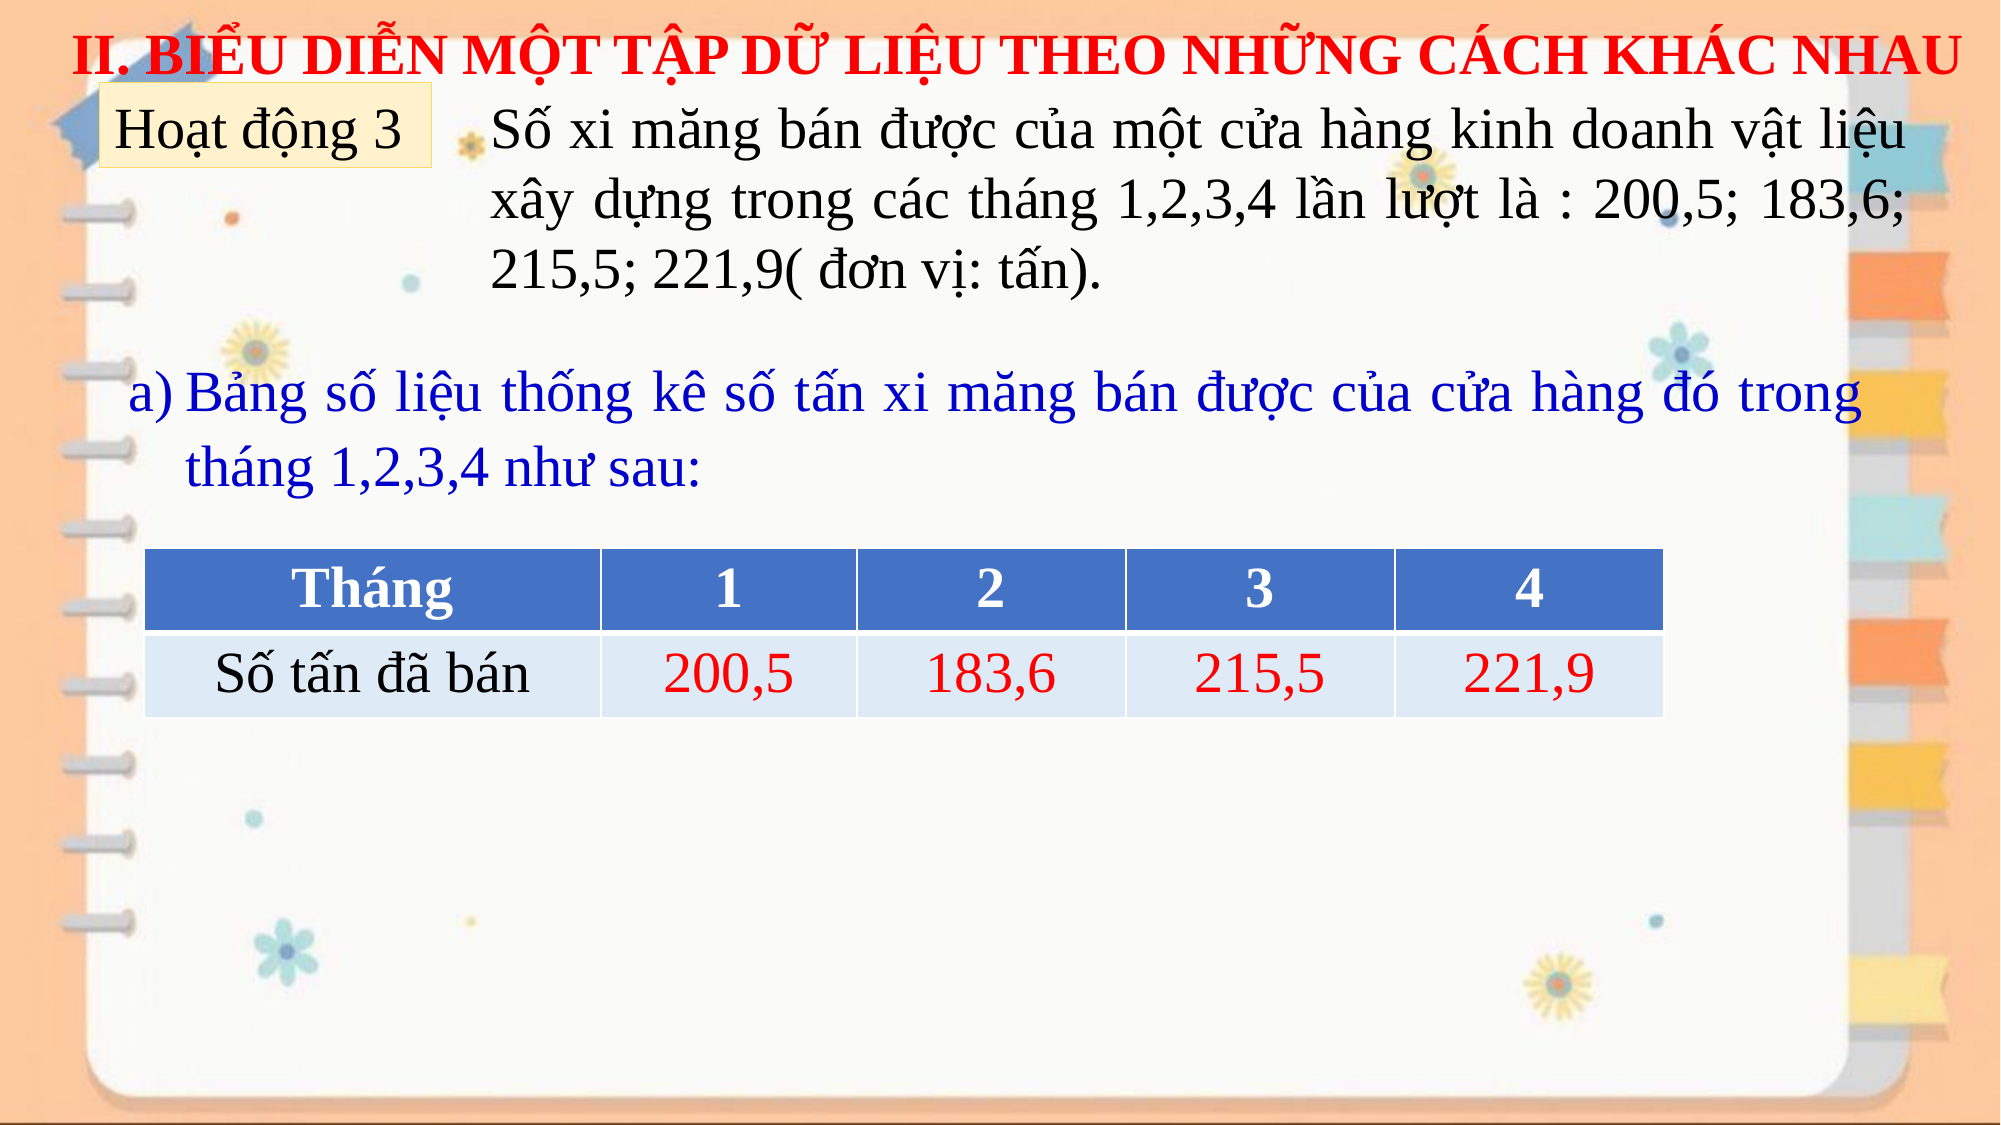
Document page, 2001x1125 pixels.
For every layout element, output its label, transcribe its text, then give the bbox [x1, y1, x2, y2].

table_header Tháng [145, 549, 600, 630]
table_header 1 [602, 549, 856, 630]
table_cell Số tấn đã bán [145, 636, 600, 717]
text_box II. BIỂU DIỄN MỘT TẬP DỮ LIỆU THEO NHỮNG CÁCH KHÁC NHAU [56, 8, 2000, 94]
table_header 3 [1127, 549, 1394, 630]
text_box Bảng số liệu thống kê số tấn xi măng bán được của cửa hàng đó trong tháng 1,2,3,4 như sau: [114, 340, 1879, 506]
table_header 2 [858, 549, 1125, 630]
table_cell 215,5 [1127, 636, 1394, 717]
text_box Số xi măng bán được của một cửa hàng kinh doanh vật liệu xây dựng trong các tháng 1,2,3,4 lần lượt là : 200,5; 183,6; 215,5; 221,9( đơn vị: tấn). [475, 82, 1923, 308]
table_cell 200,5 [602, 636, 856, 717]
table_cell 221,9 [1396, 636, 1663, 717]
picture [0, 0, 2001, 1125]
text_box Hoạt động 3 [99, 82, 432, 168]
table_cell 183,6 [858, 636, 1125, 717]
table_header 4 [1396, 549, 1663, 630]
